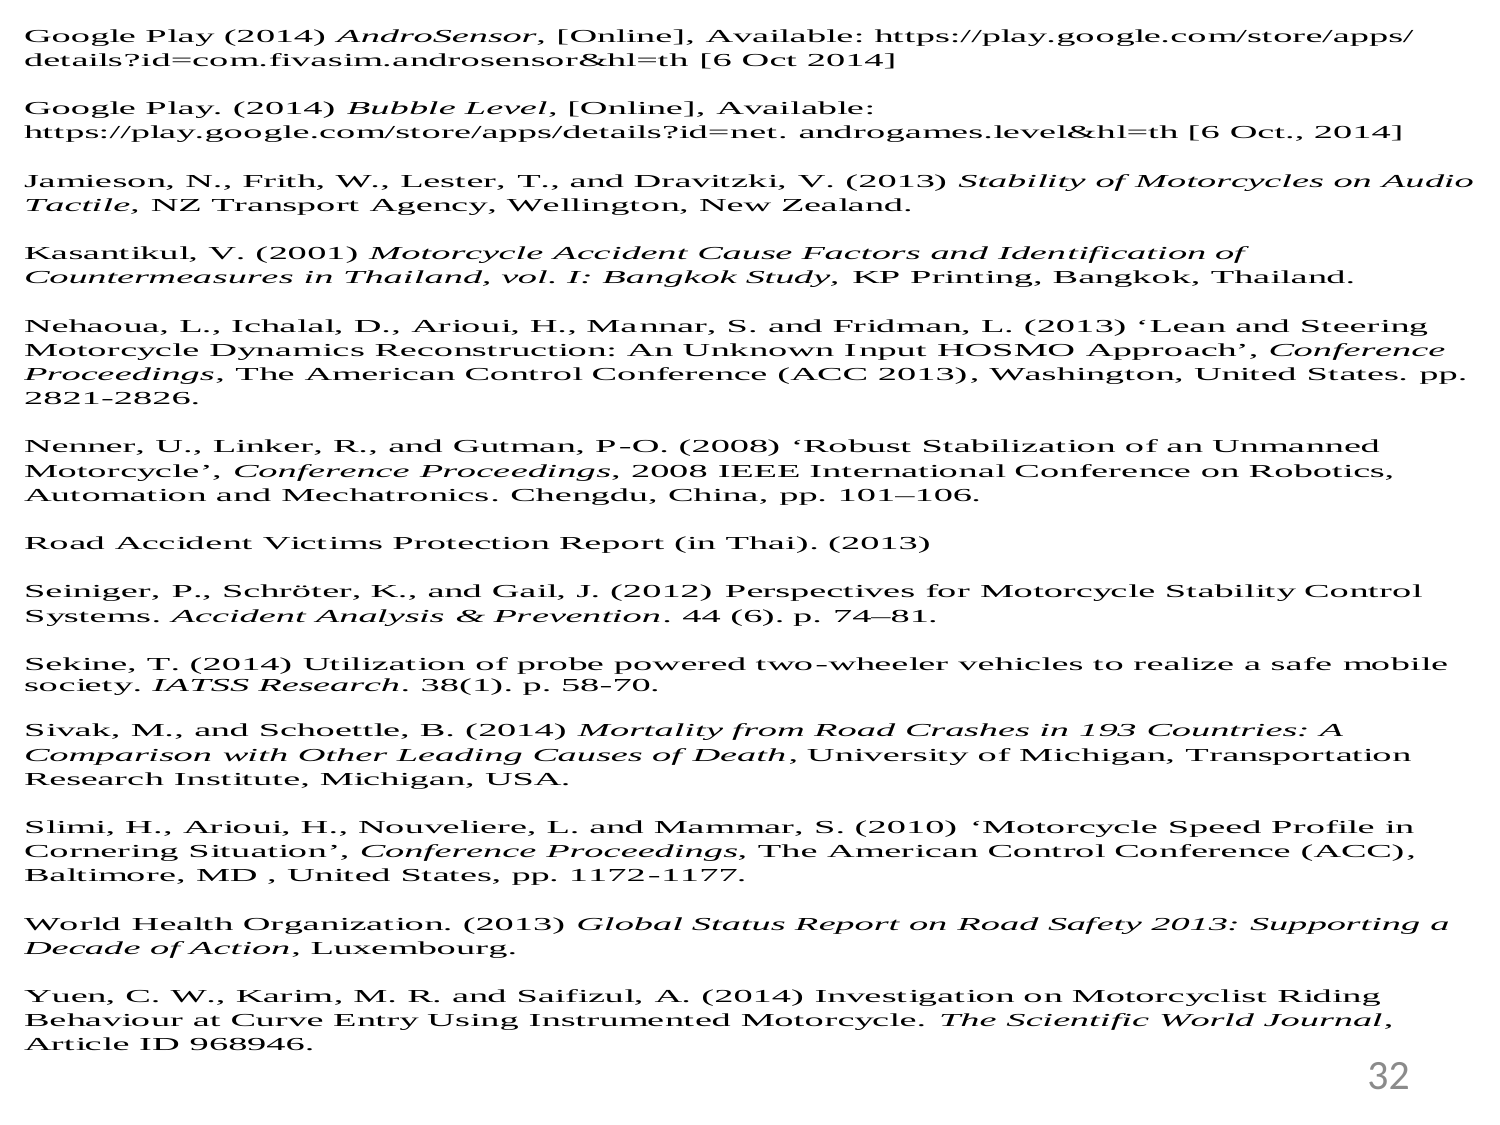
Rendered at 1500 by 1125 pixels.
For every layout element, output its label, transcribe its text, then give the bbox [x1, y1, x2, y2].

picture [23, 25, 1474, 1076]
slide_number 32 [1074, 1082, 1425, 1103]
